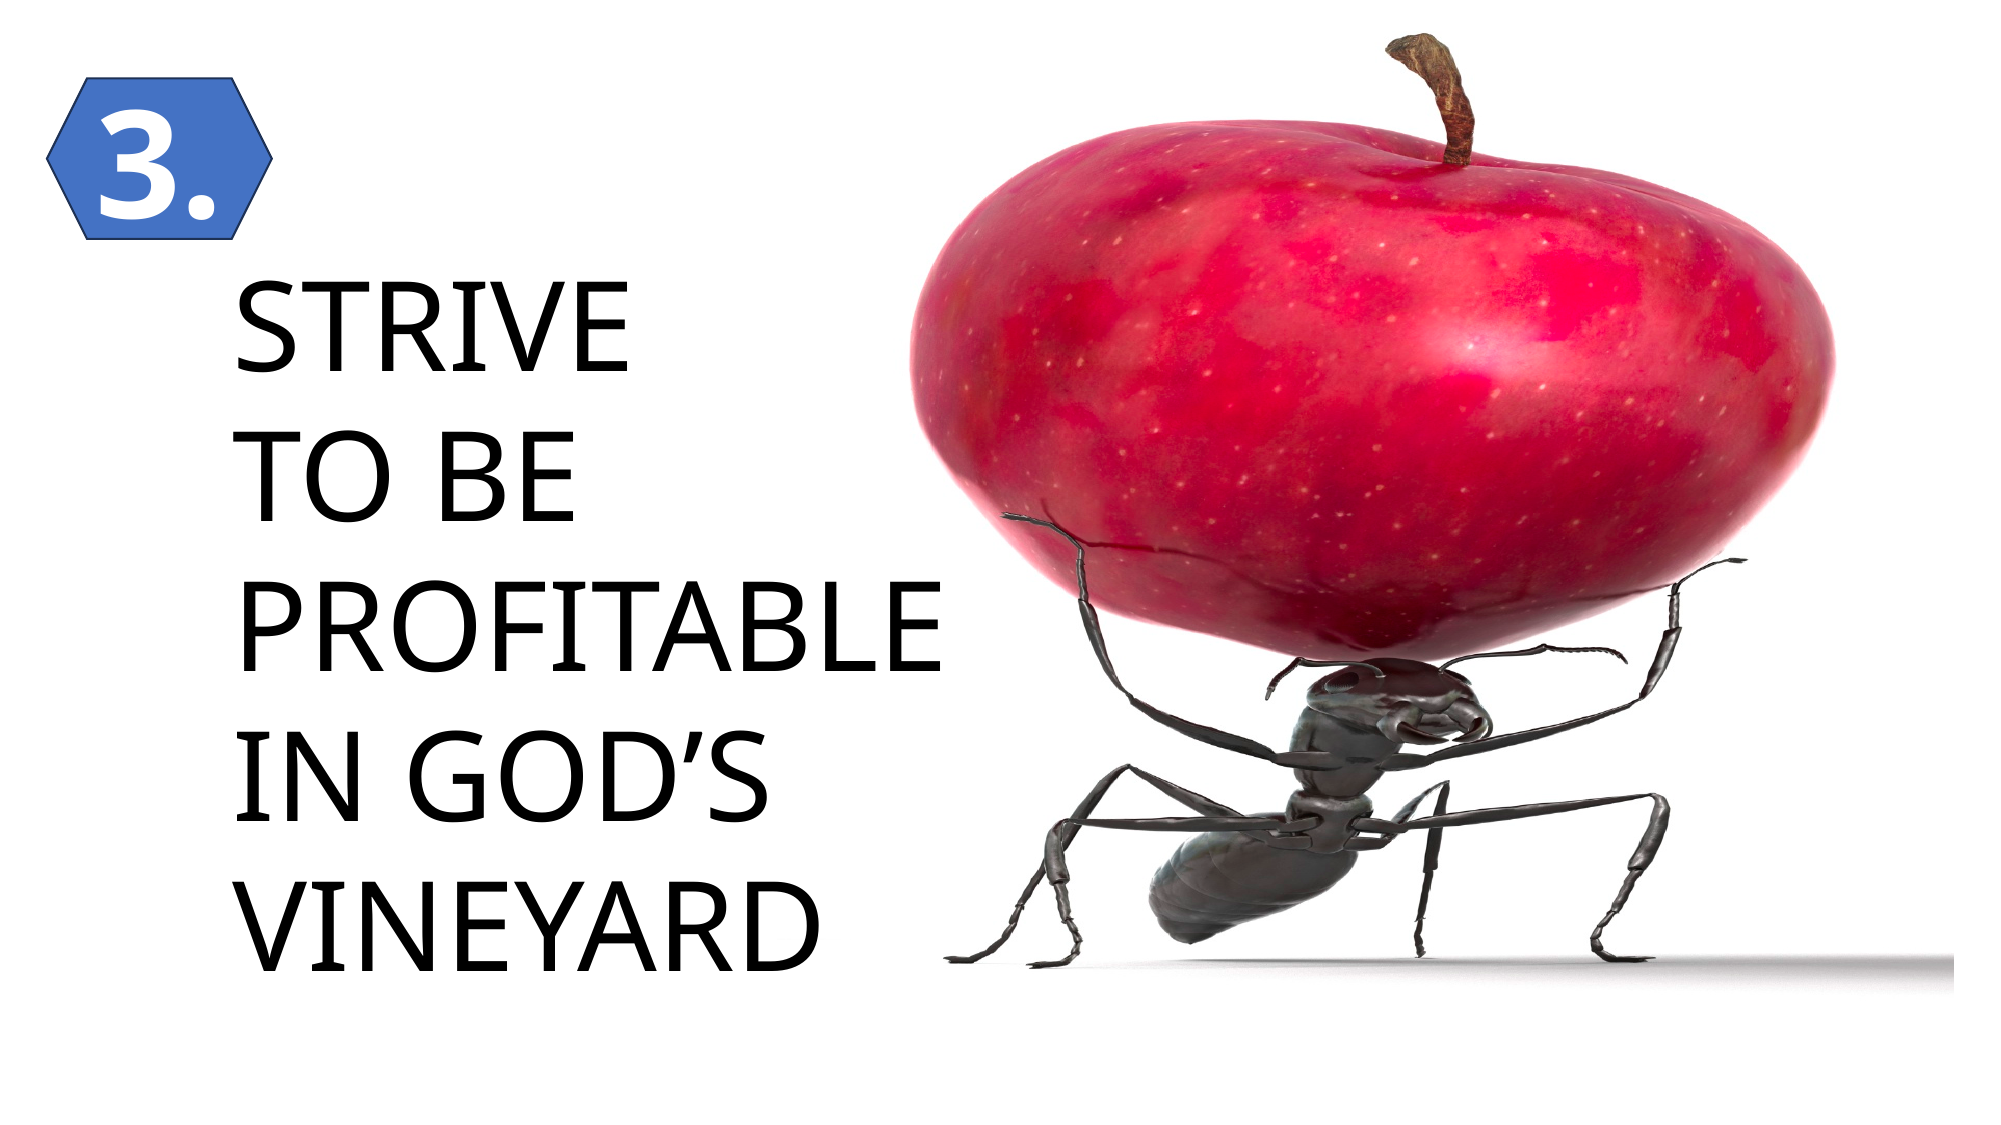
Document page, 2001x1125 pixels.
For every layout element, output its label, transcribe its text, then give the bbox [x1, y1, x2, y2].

text_box STRIVE TO BE PROFITABLE IN GOD’S VINEYARD [217, 238, 777, 1004]
text_box 3. [45, 77, 273, 240]
picture [777, 0, 1954, 1122]
